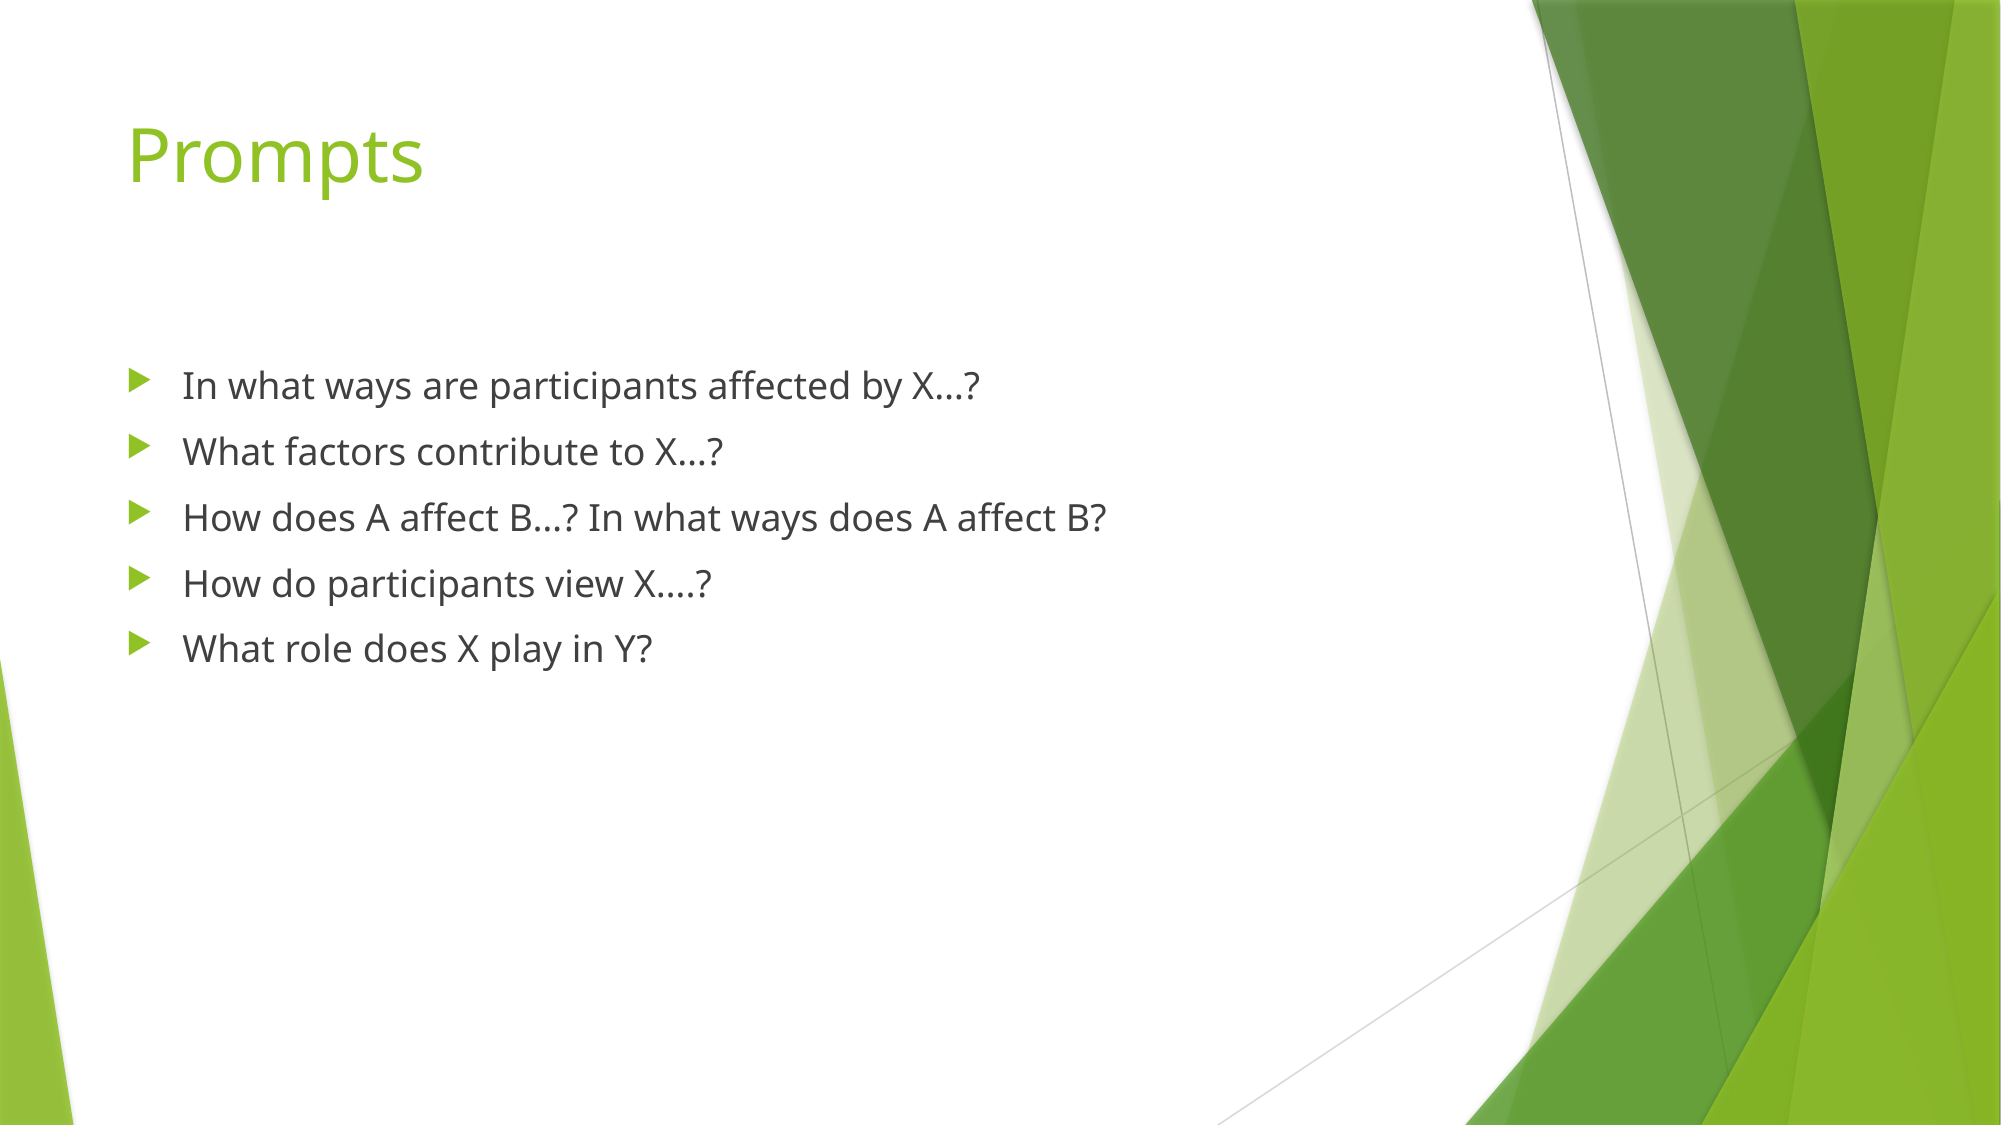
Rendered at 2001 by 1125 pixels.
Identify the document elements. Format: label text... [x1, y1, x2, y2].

list In what ways are participants affected by X…? What factors contribute to X…? How does A affect B…? In what ways does A affect B? How do participants view X….? What role does X play in Y? [111, 354, 1522, 992]
title Prompts [111, 99, 1522, 317]
